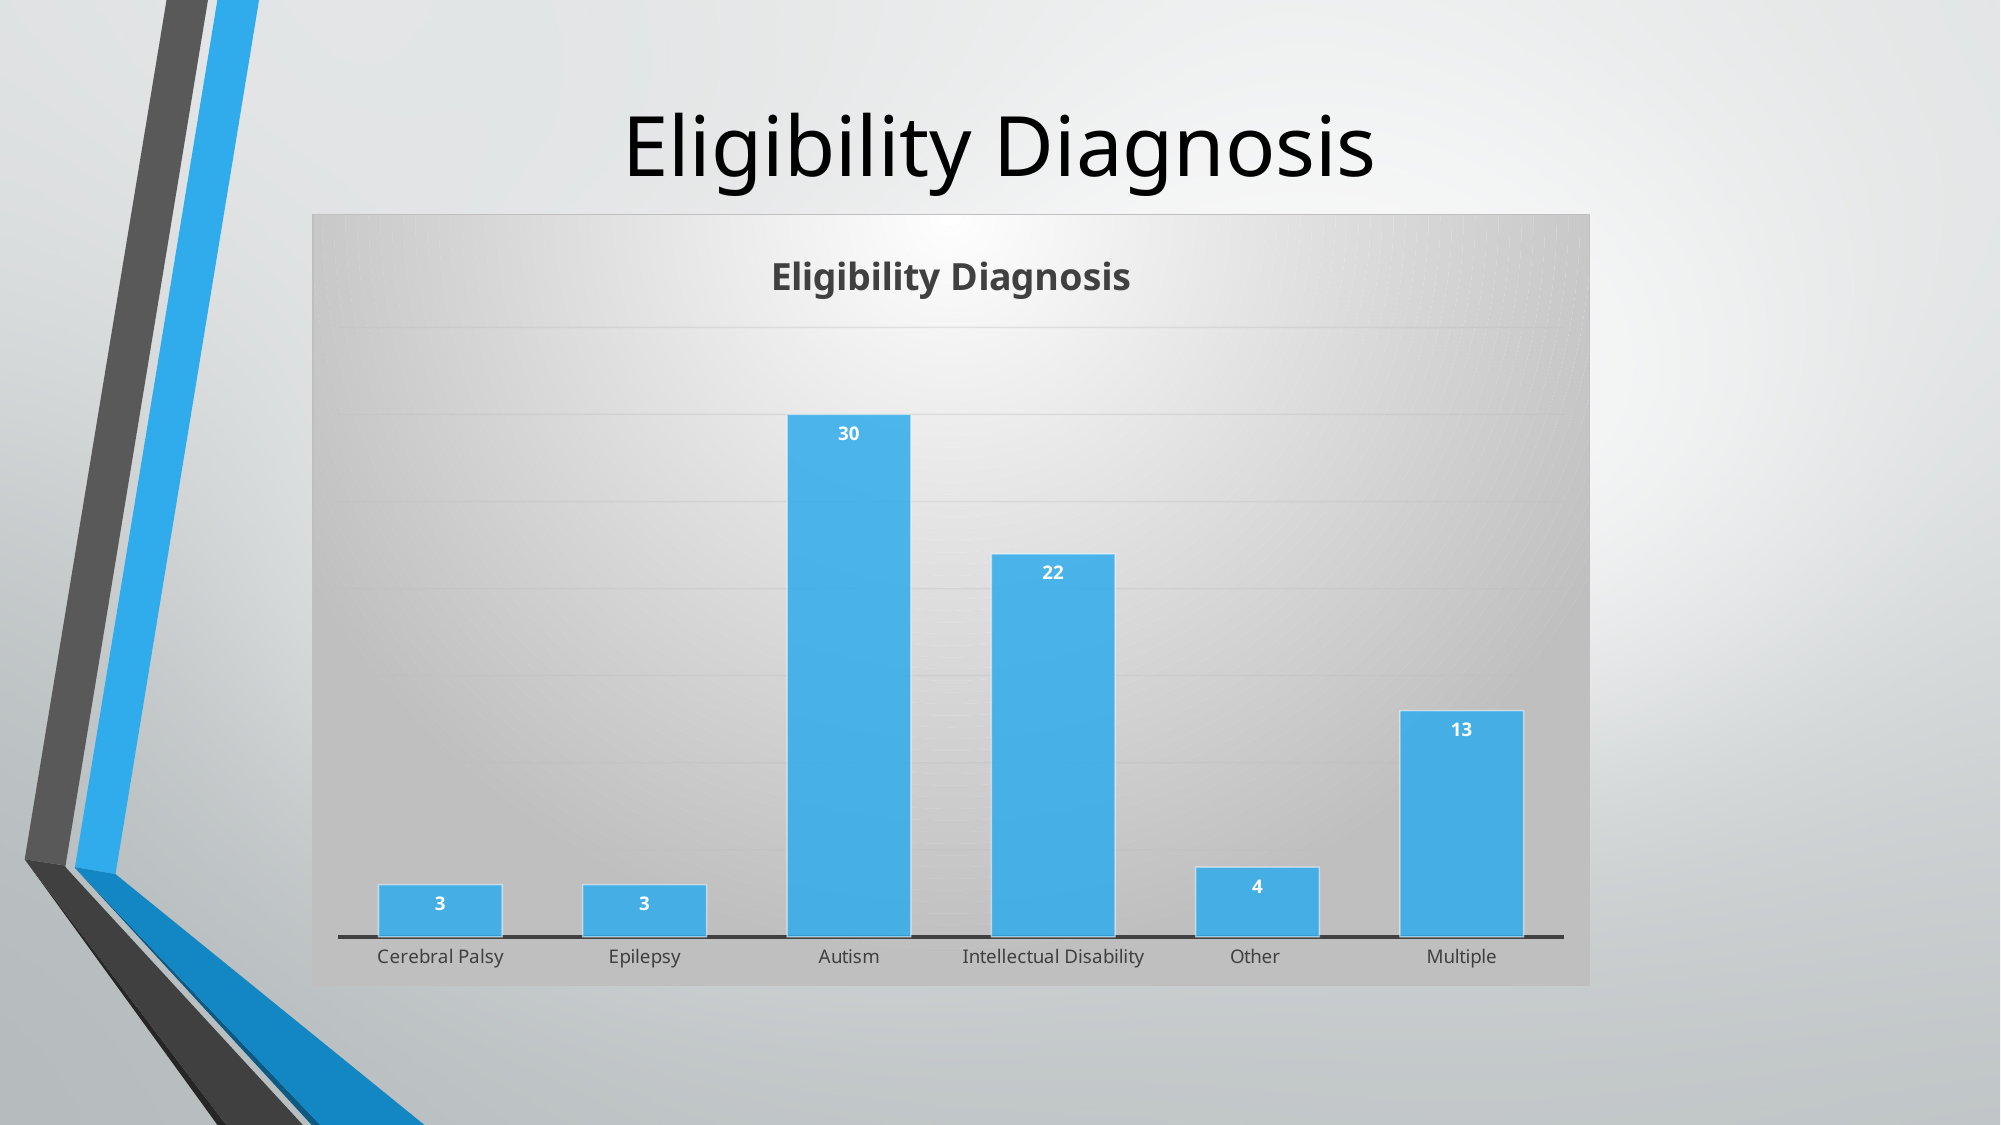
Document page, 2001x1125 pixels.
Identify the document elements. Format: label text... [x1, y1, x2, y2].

chart [311, 213, 1591, 986]
title Eligibility Diagnosis [138, 54, 1862, 232]
